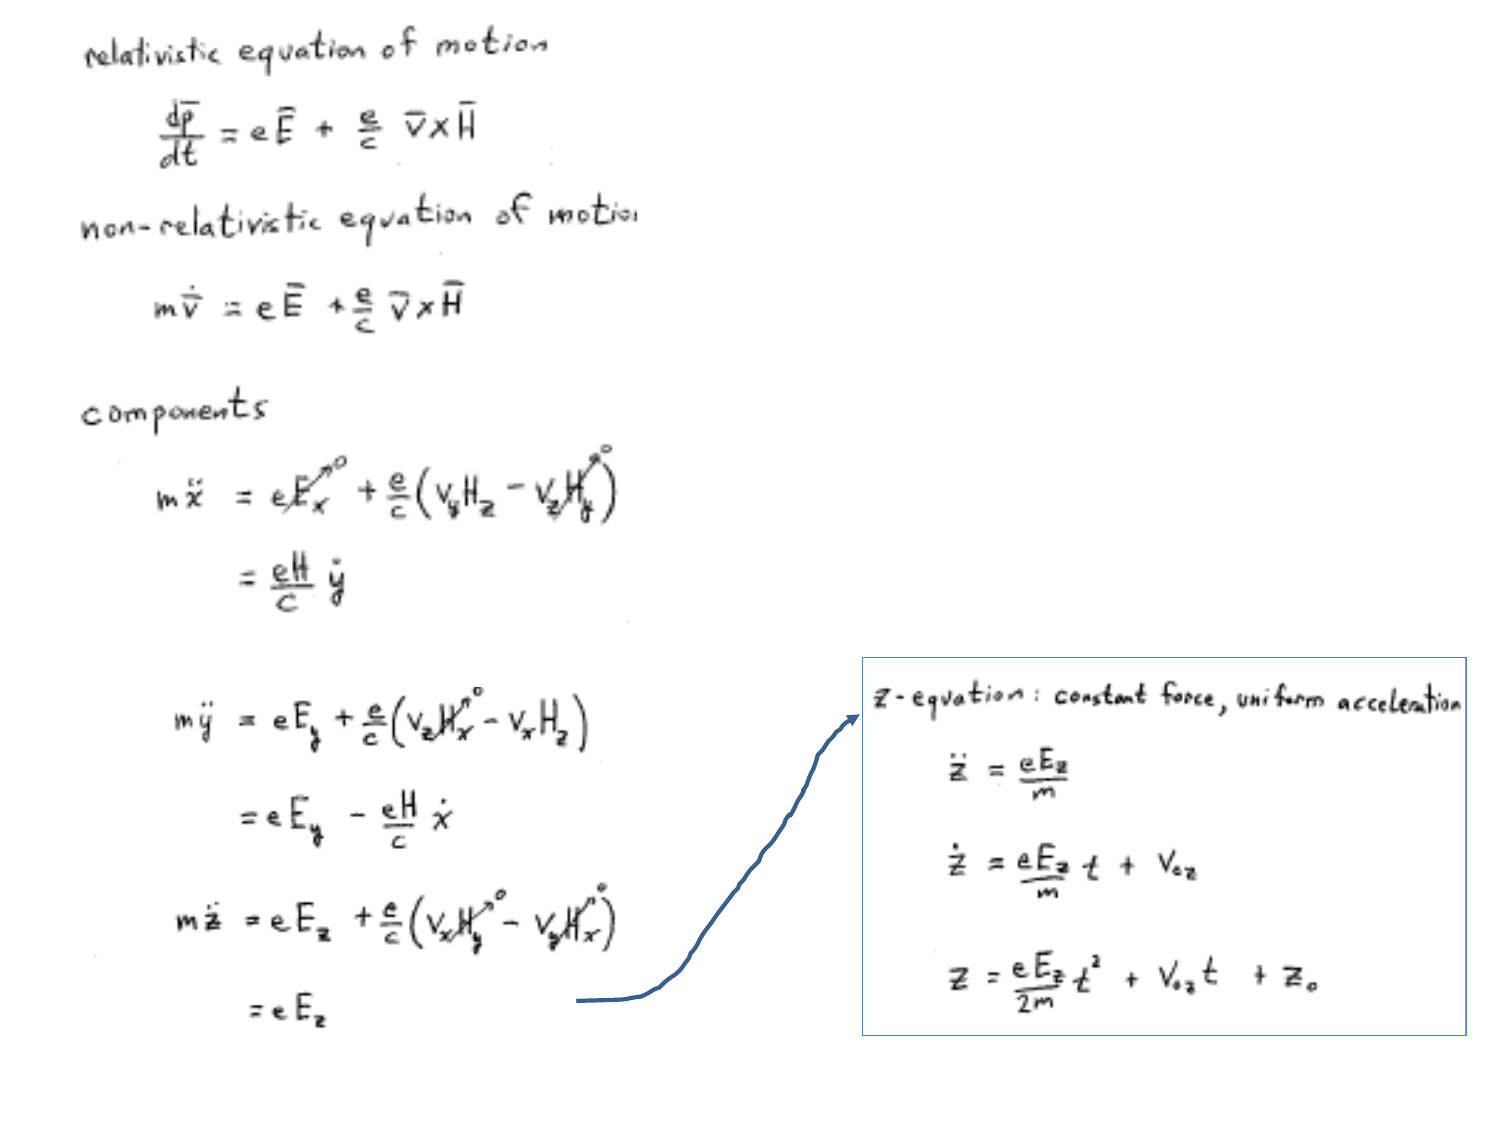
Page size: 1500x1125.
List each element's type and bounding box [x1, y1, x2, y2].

picture [37, 24, 638, 636]
picture [862, 656, 1467, 1036]
text_box [641, 714, 857, 999]
picture [91, 687, 638, 1036]
